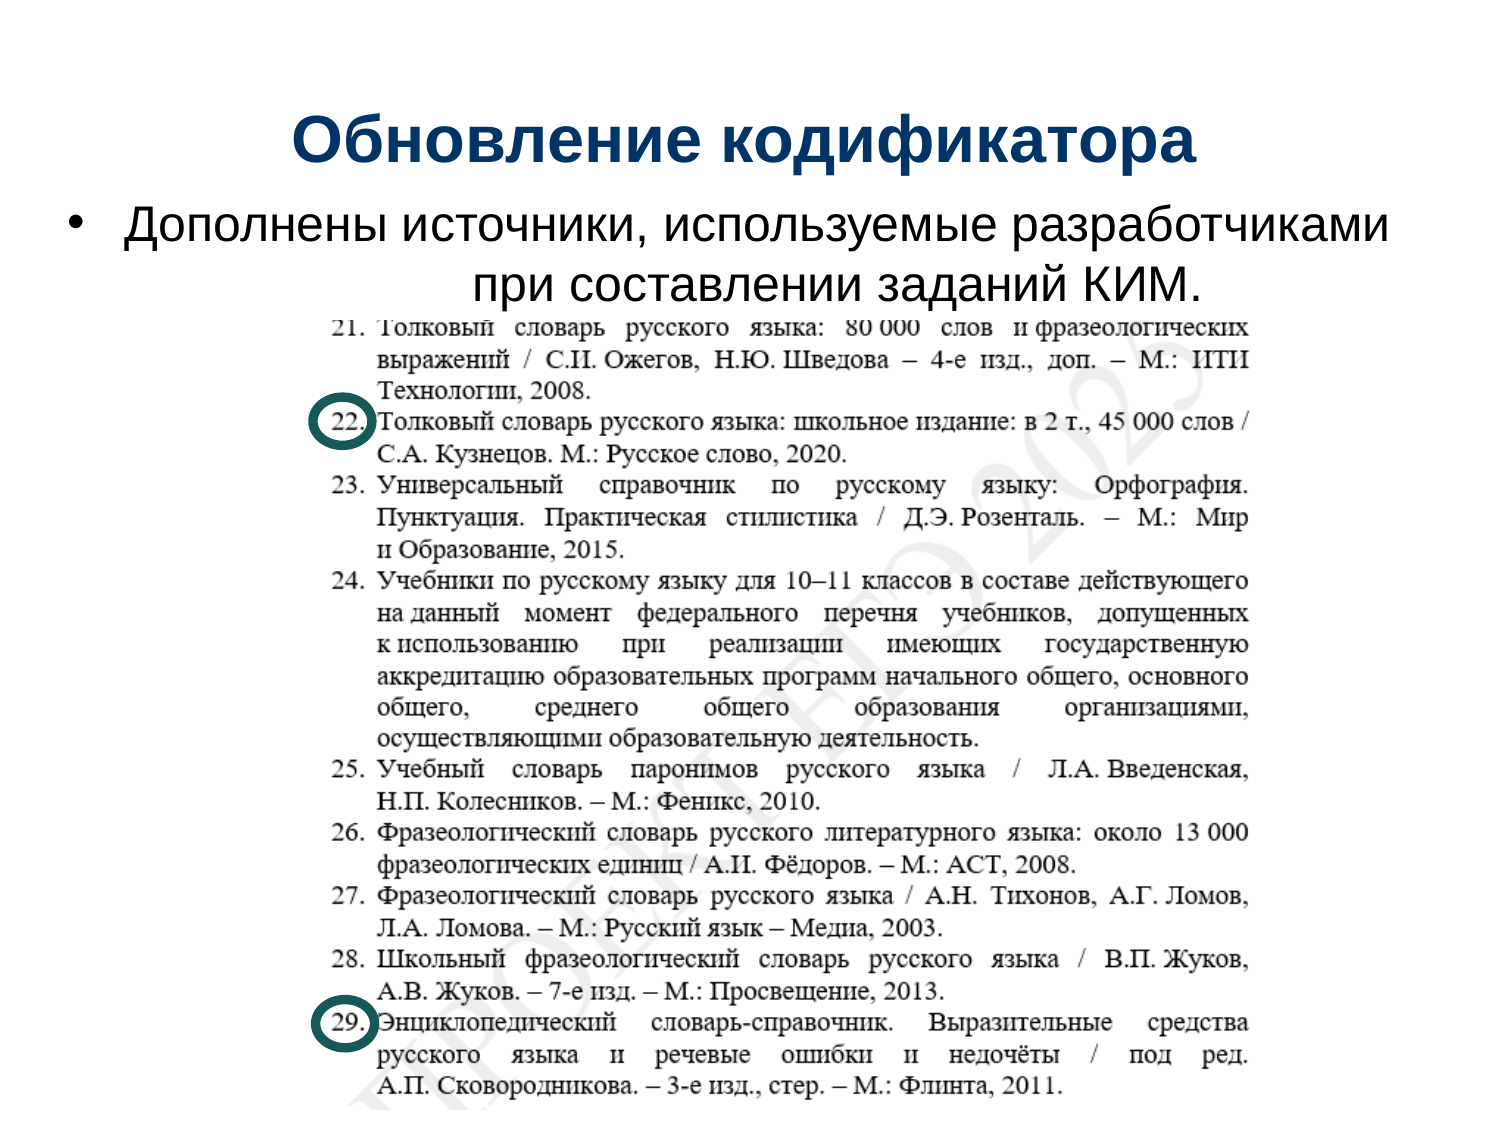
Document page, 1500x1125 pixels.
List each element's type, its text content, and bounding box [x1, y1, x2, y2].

title Обновление кодификатора [52, 59, 1436, 185]
picture [324, 320, 1282, 1110]
text_box [311, 401, 324, 442]
text_box Дополнены источники, используемые разработчиками при составлении заданий КИМ. [53, 184, 1471, 320]
text_box [314, 1005, 324, 1042]
